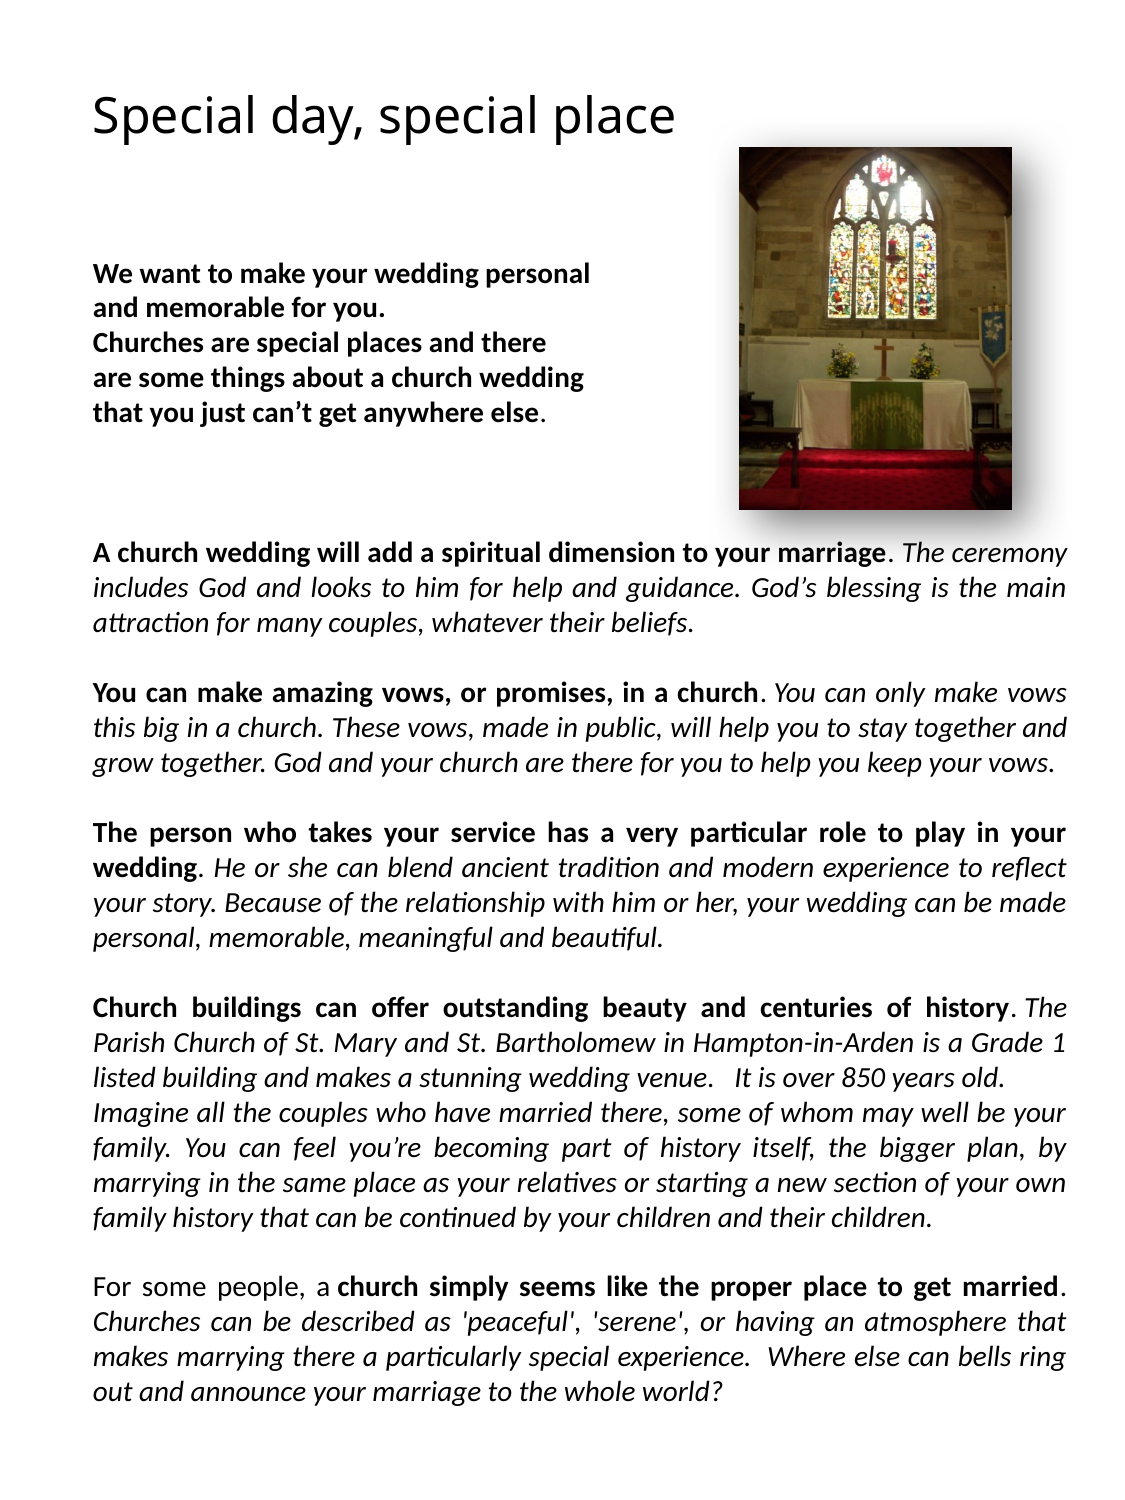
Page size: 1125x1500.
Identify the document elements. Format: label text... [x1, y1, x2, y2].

picture [739, 147, 1012, 510]
text_box Special day, special place We want to make your wedding personal and memorable for you. Churches are special places and there are some things about a church wedding that you just can’t get anywhere else. A church wedding will add a spiritual dimension to your marriage. The ceremony includes God and looks to him for help and guidance. God’s blessing is the main attraction for many couples, whatever their beliefs. You can make amazing vows, or promises, in a church. You can only make vows this big in a church. These vows, made in public, will help you to stay together and grow together. God and your church are there for you to help you keep your vows. The person who takes your service has a very particular role to play in your wedding. He or she can blend ancient tradition and modern experience to reflect your story. Because of the relationship with him or her, your wedding can be made personal, memorable, meaningful and beautiful. Church buildings can offer outstanding beauty and centuries of history. The Parish Church of St. Mary and St. Bartholomew in Hampton-in-Arden is a Grade 1 listed building and makes a stunning wedding venue. It is over 850 years old. Imagine all the couples who have married there, some of whom may well be your family. You can feel you’re becoming part of history itself, the bigger plan, by marrying in the same place as your relatives or starting a new section of your own family history that can be continued by your children and their children. For some people, a church simply seems like the proper place to get married. Churches can be described as 'peaceful', 'serene', or having an atmosphere that makes marrying there a particularly special experience. Where else can bells ring out and announce your marriage to the whole world? [78, 76, 1083, 1415]
